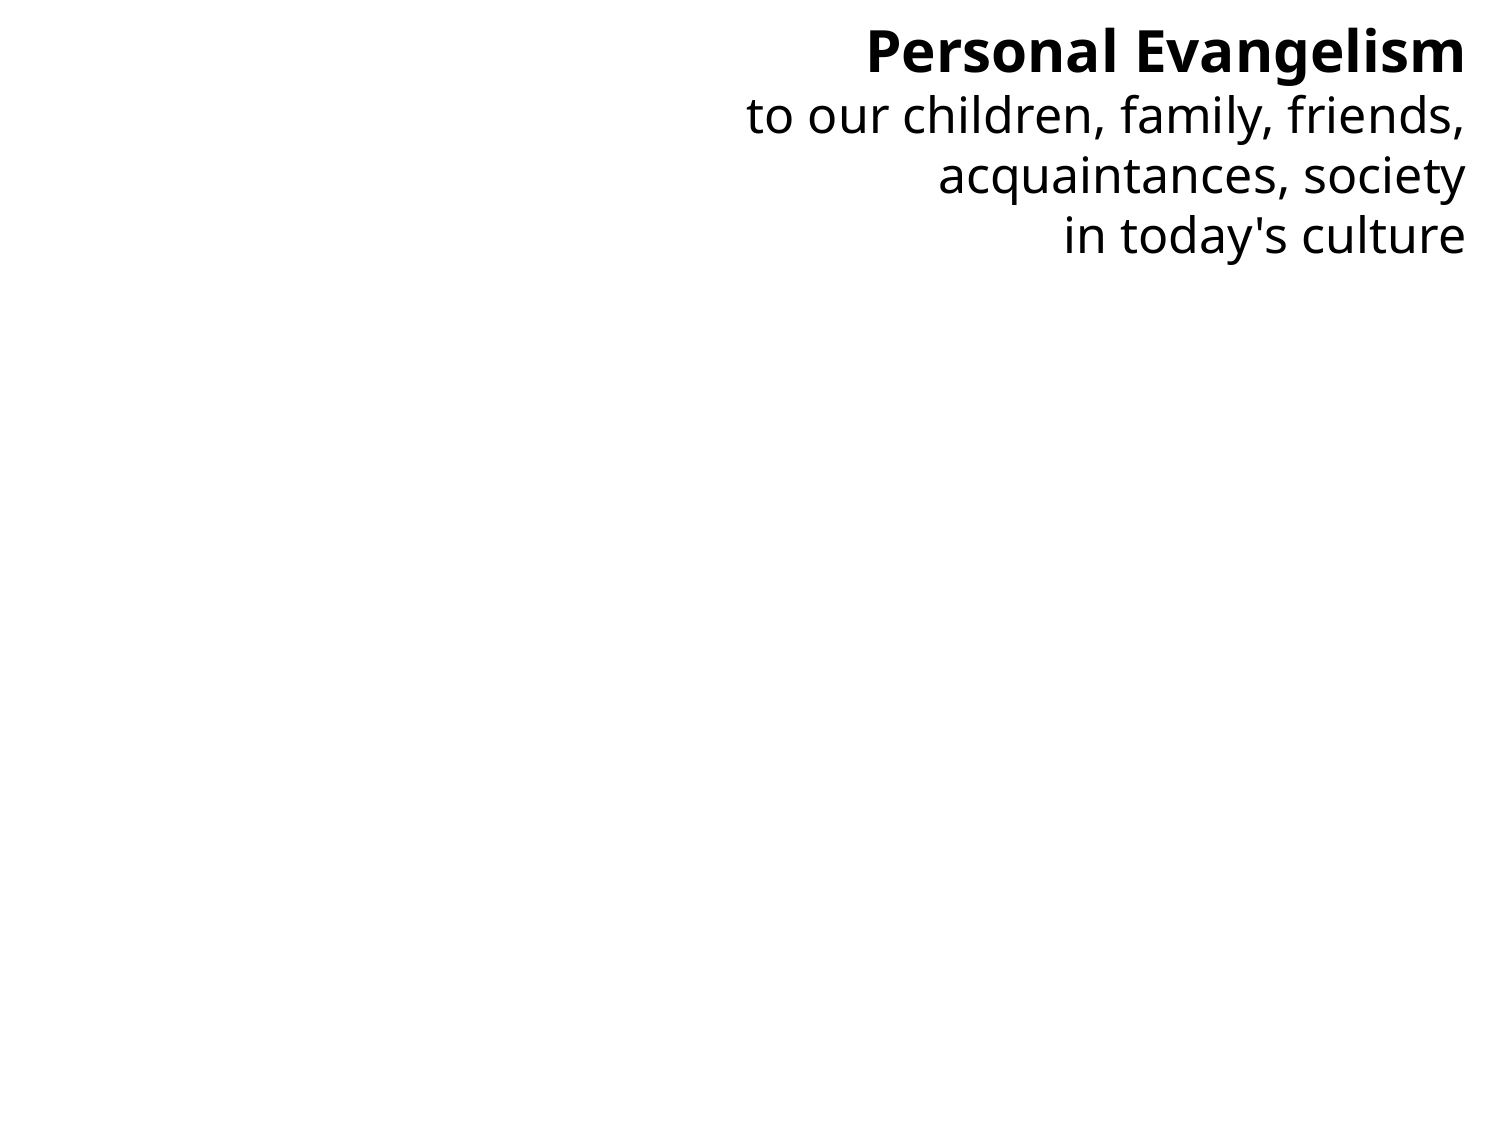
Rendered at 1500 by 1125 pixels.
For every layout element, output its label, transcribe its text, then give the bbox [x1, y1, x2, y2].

text_box Personal Evangelism to our children, family, friends, acquaintances, society in today's culture [536, 0, 1498, 279]
